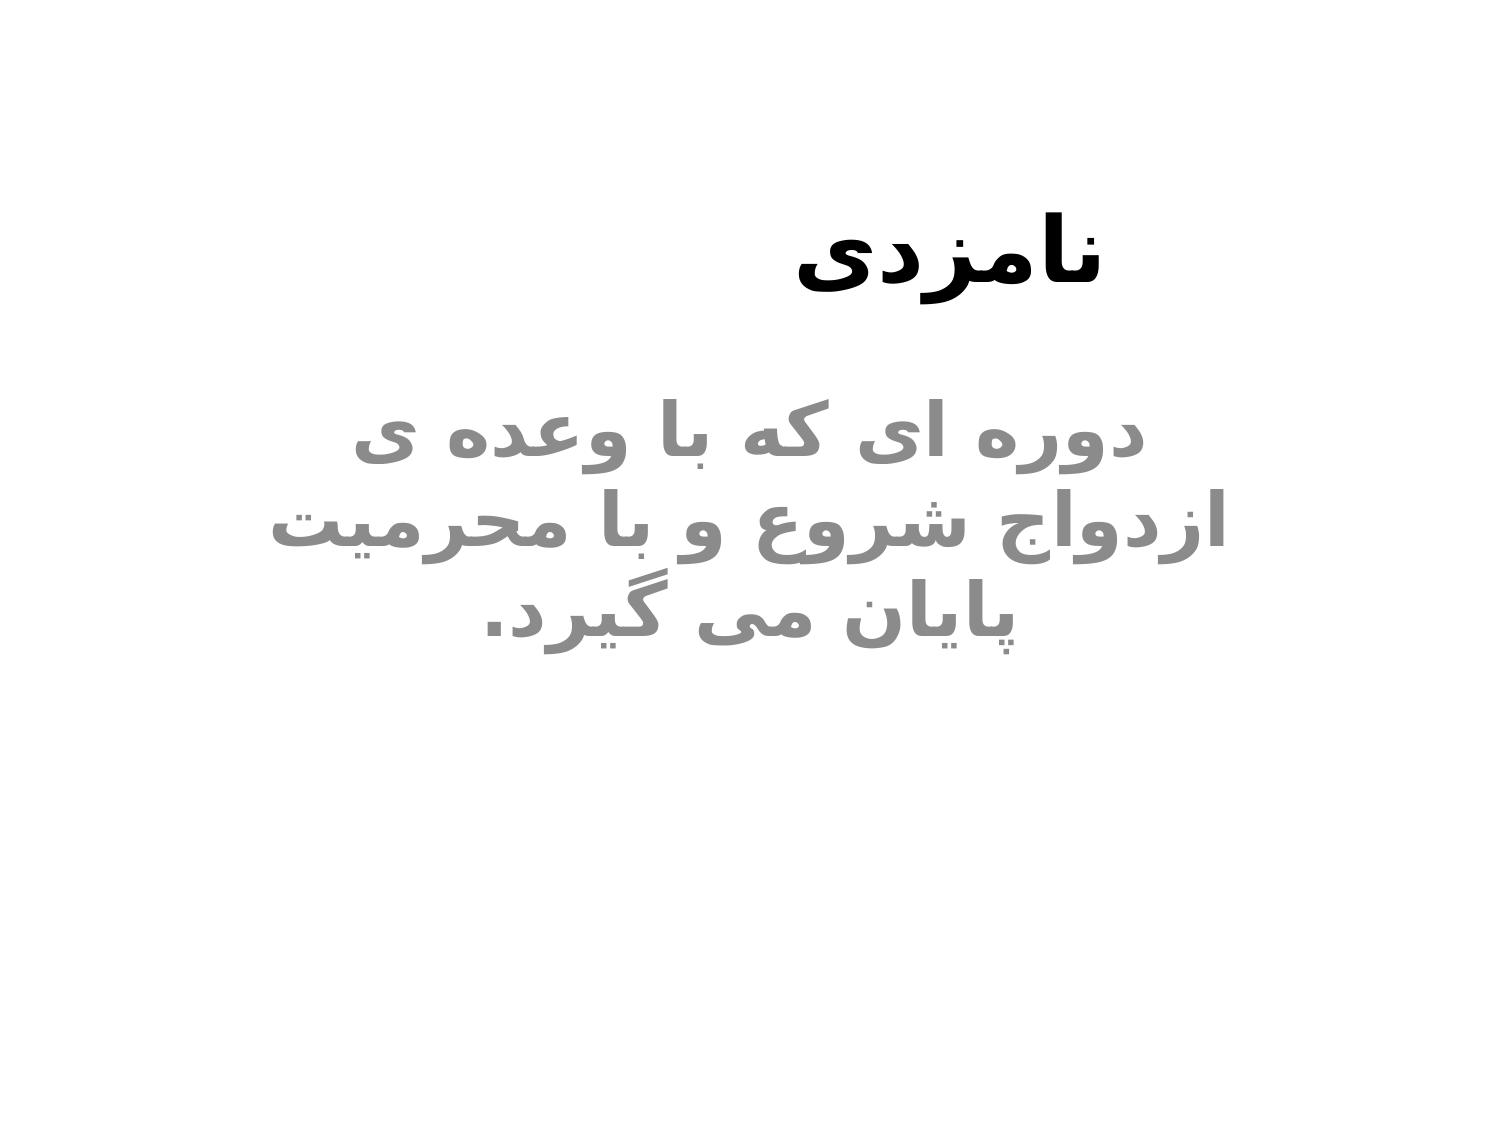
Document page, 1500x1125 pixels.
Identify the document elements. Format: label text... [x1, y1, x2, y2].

title نامزدی [312, 125, 1500, 367]
subtitle دوره ای که با وعده ی ازدواج شروع و با محرمیت پایان می گیرد. [225, 373, 1275, 925]
